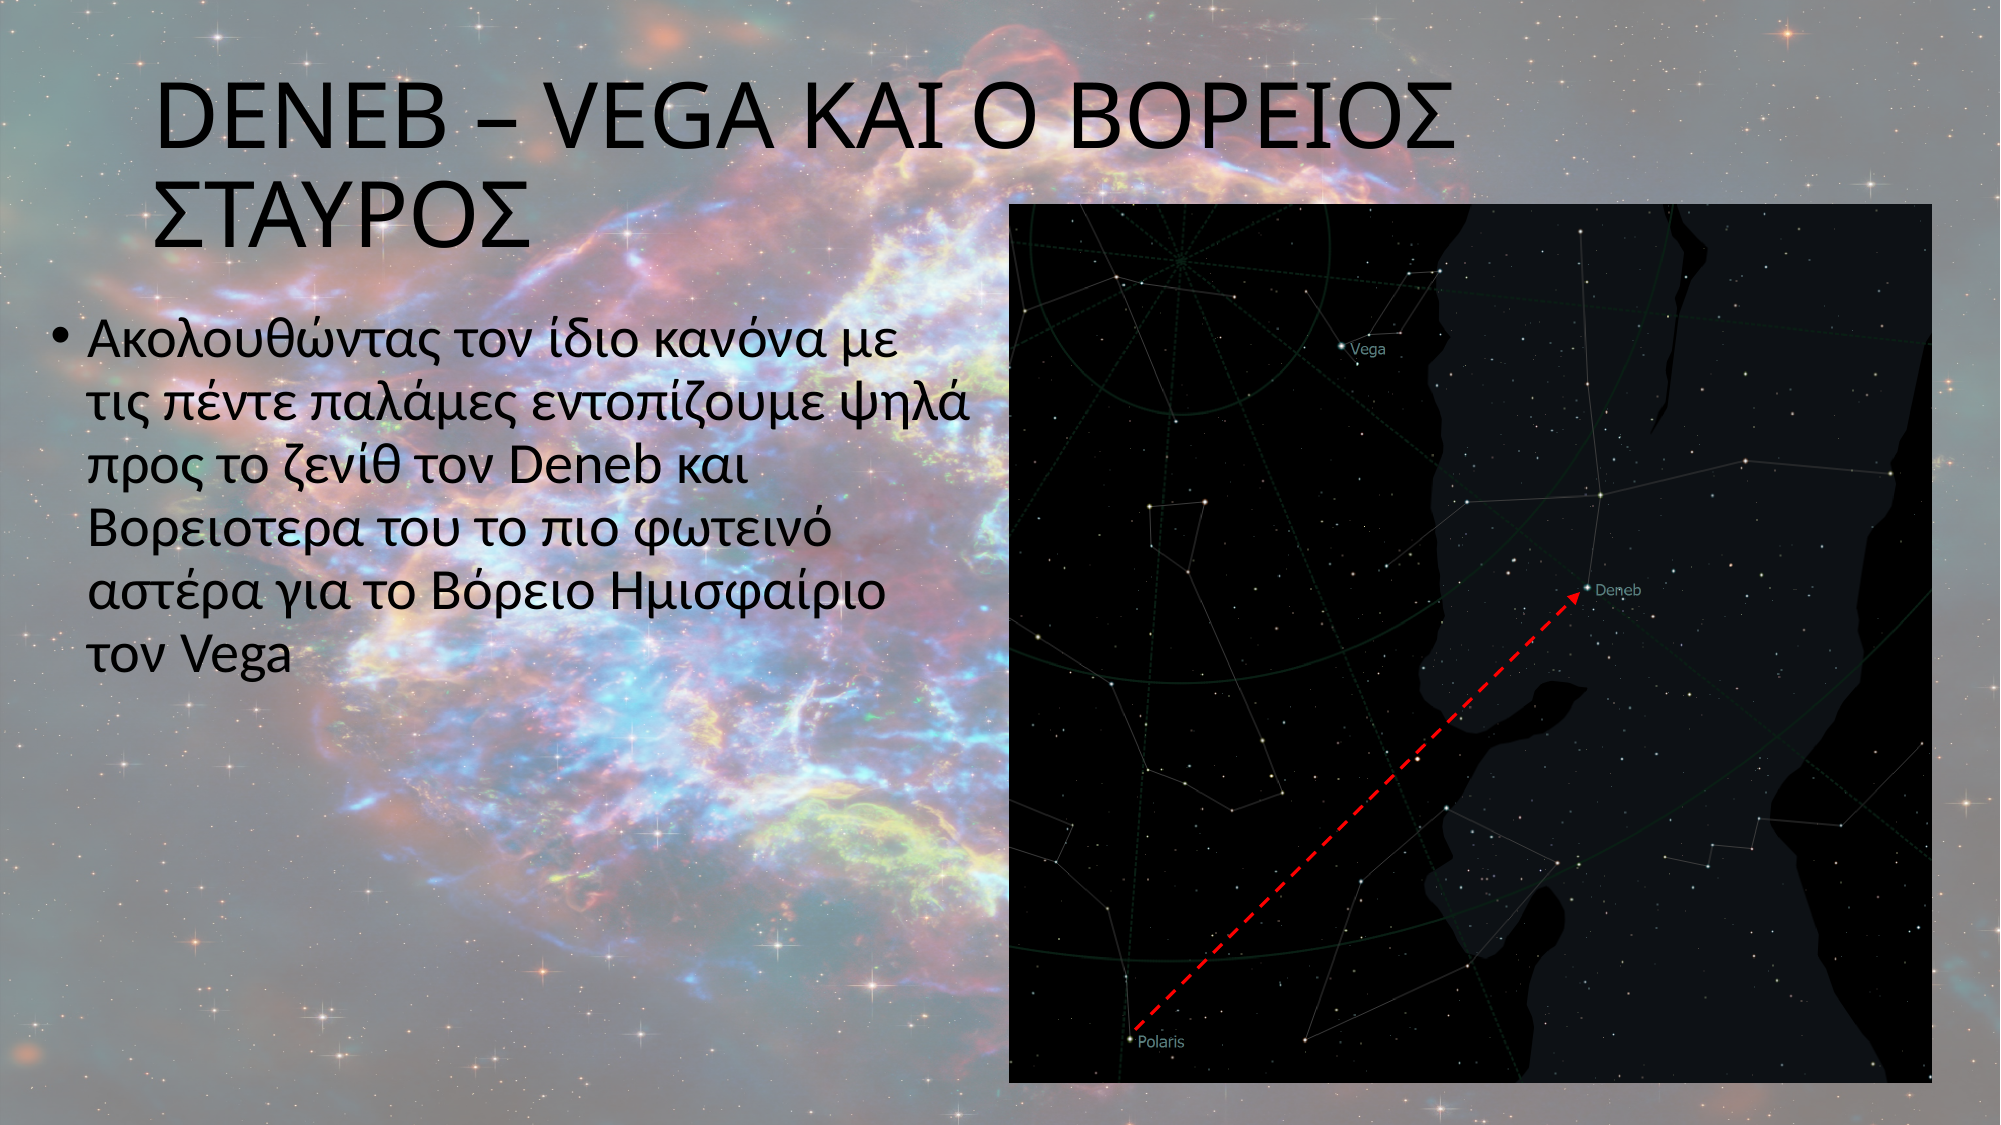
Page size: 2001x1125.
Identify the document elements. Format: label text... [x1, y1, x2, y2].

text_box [1135, 591, 1580, 1030]
list Ακολουθώντας τον ίδιο κανόνα με τις πέντε παλάμες εντοπίζουμε ψηλά προς το ζενίθ τον Deneb και Βορειοτερα του το πιο φωτεινό αστέρα για το Βόρειο Ημισφαίριο τον Vega [35, 299, 988, 1014]
picture [1009, 204, 1932, 1083]
title DENEB – VEGA ΚΑΙ Ο ΒΟΡΕΙΟΣ ΣΤΑΥΡΟΣ [137, 59, 1863, 278]
